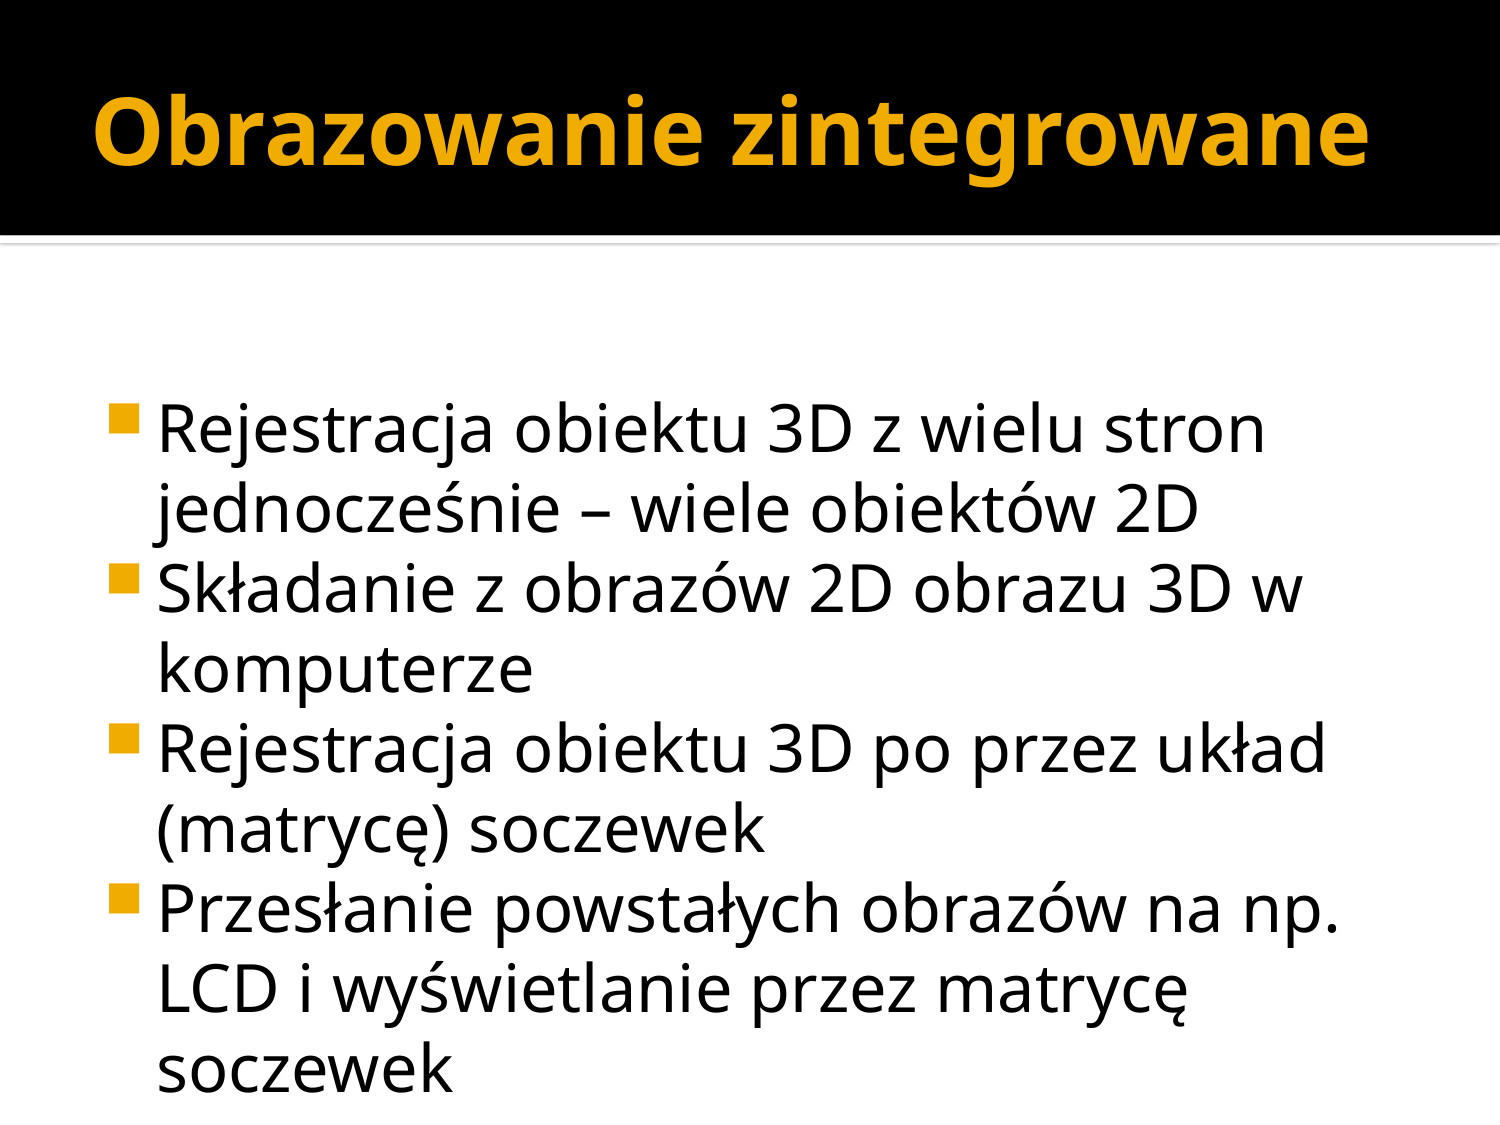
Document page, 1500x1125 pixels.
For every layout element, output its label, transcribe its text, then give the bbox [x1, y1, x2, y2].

list Rejestracja obiektu 3D z wielu stron jednocześnie – wiele obiektów 2D Składanie z obrazów 2D obrazu 3D w komputerze Rejestracja obiektu 3D po przez układ (matrycę) soczewek Przesłanie powstałych obrazów na np. LCD i wyświetlanie przez matrycę soczewek [75, 291, 1425, 1050]
title Obrazowanie zintegrowane [75, 25, 1425, 231]
